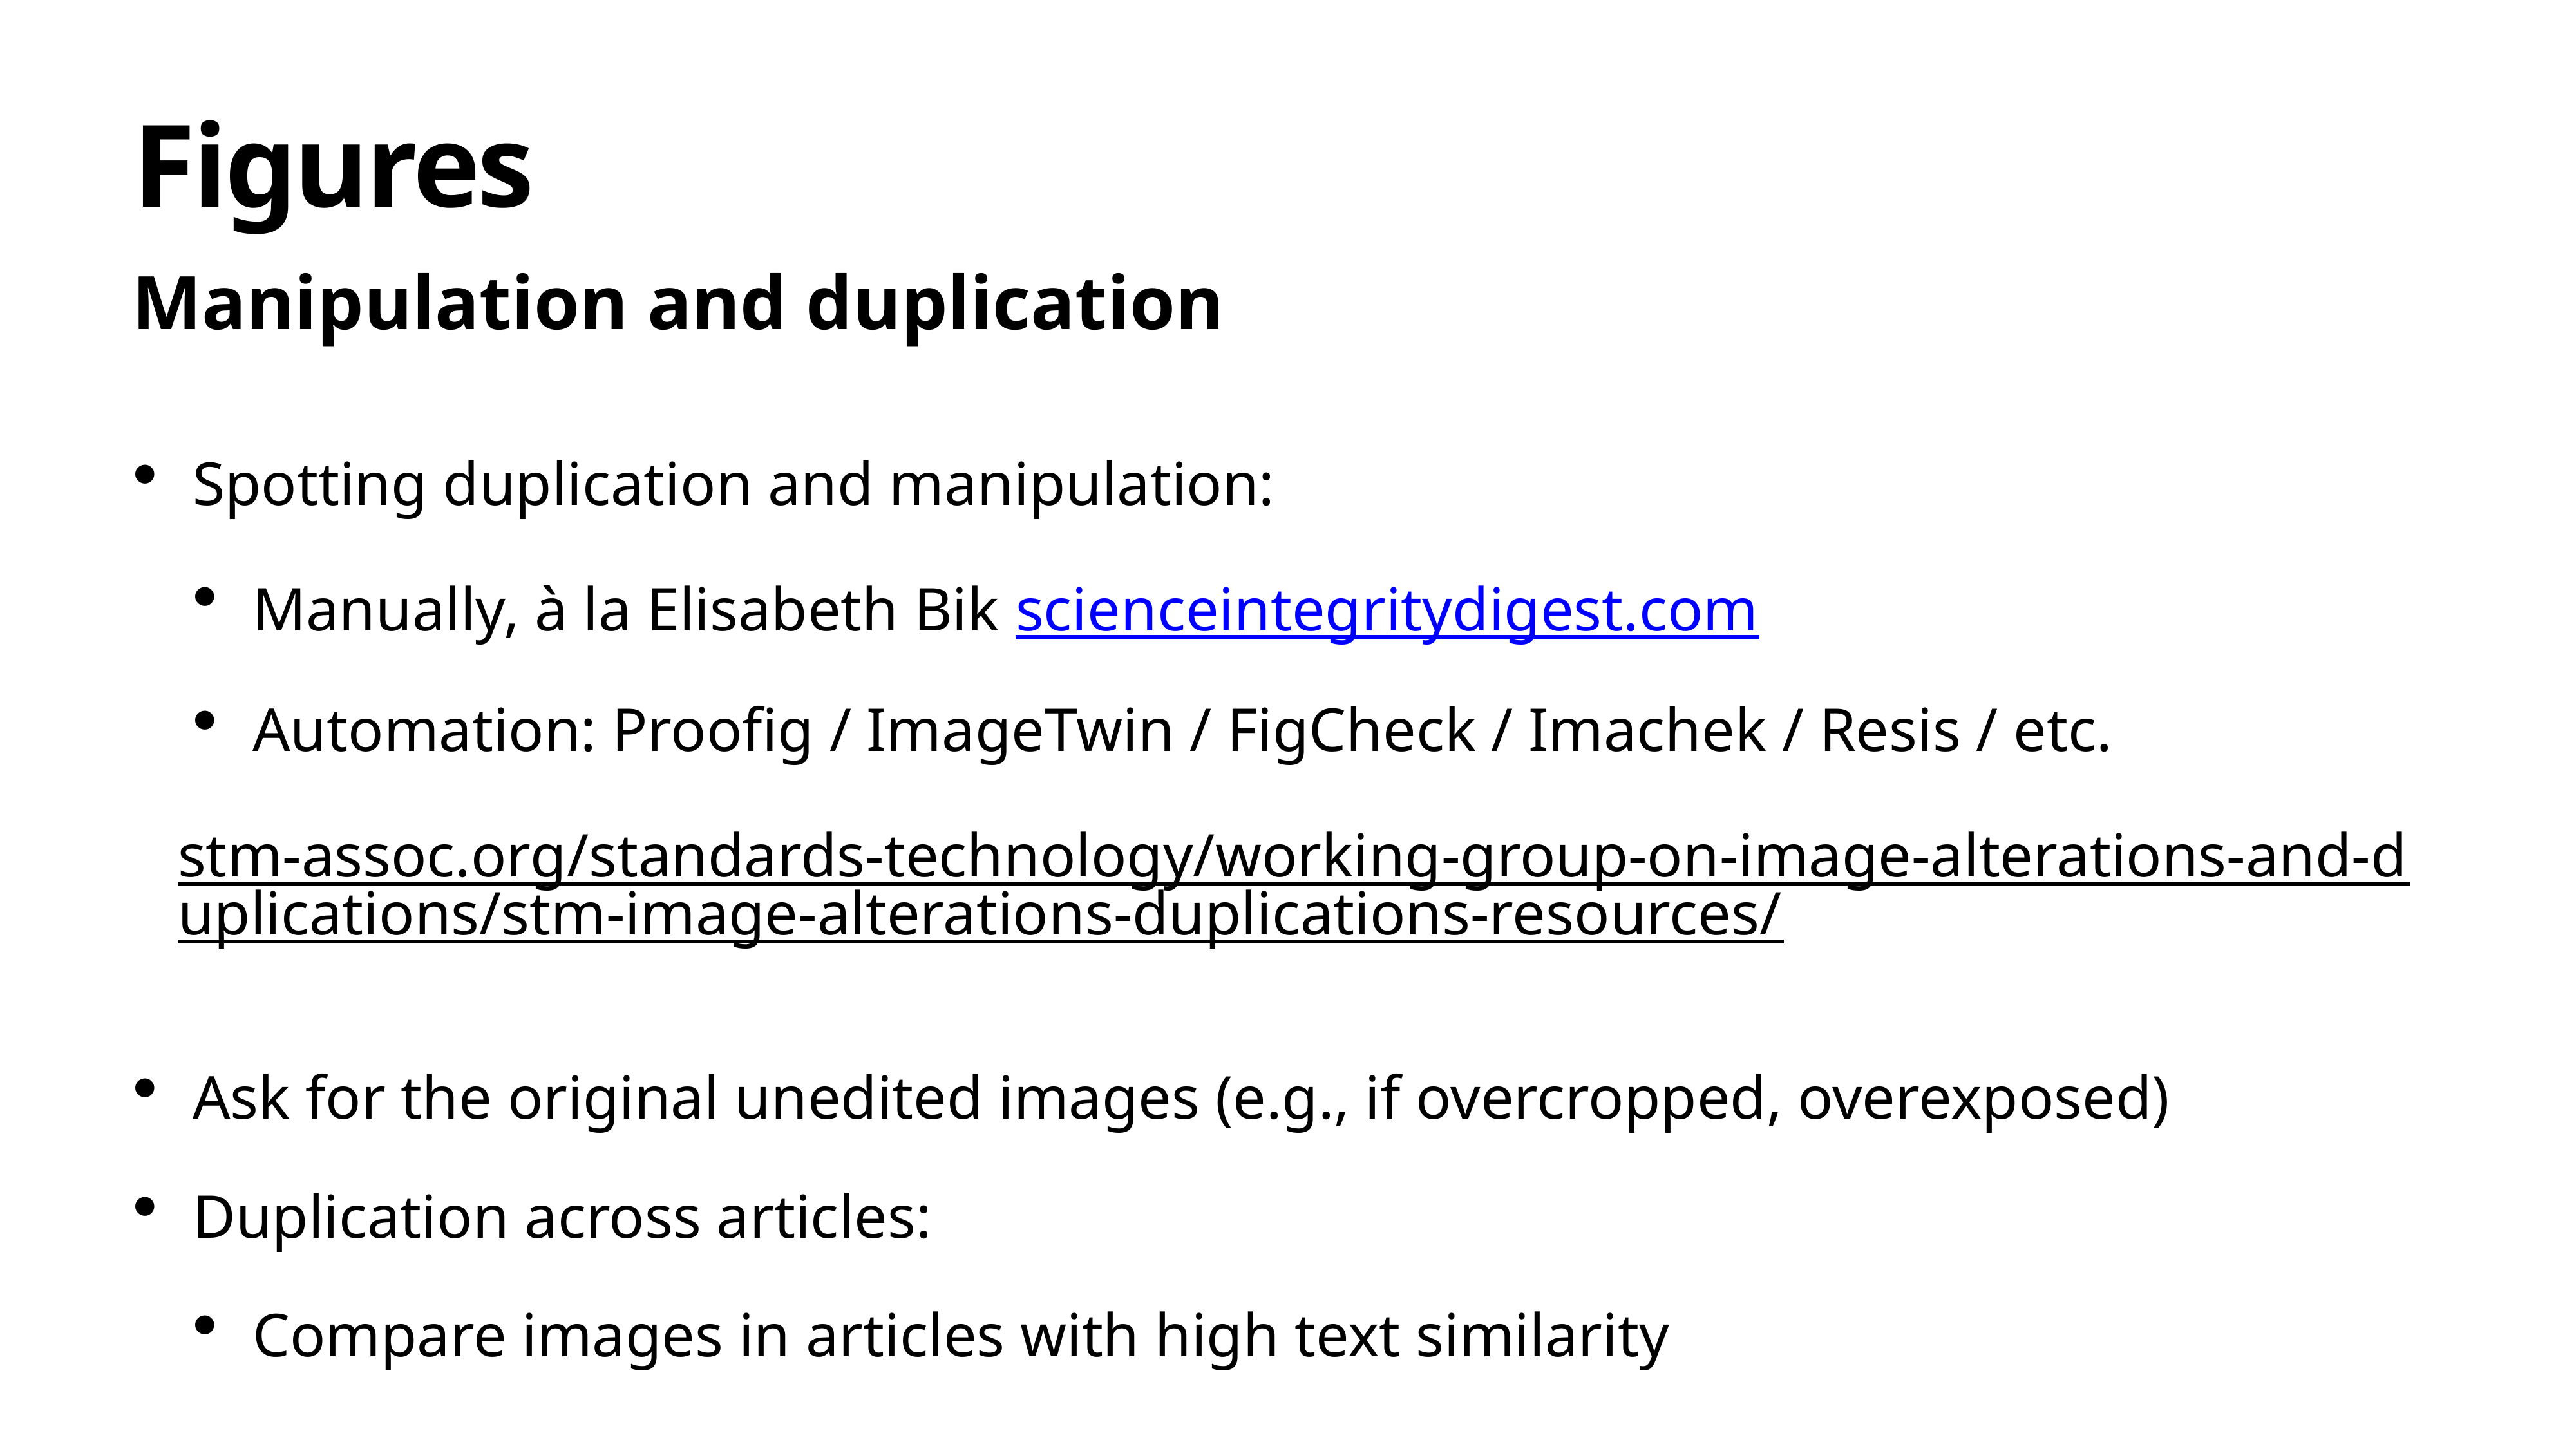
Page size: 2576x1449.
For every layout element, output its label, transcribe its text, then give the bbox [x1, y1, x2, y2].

list Spotting duplication and manipulation: Manually, à la Elisabeth Bik scienceintegritydigest.com Automation: Proofig / ImageTwin / FigCheck / Imachek / Resis / etc. stm-assoc.org/standards-technology/working-group-on-image-alterations-and-duplications/stm-image-alterations-duplications-resources/ Ask for the original unedited images (e.g., if overcropped, overexposed) Duplication across articles: Compare images in articles with high text similarity [127, 448, 2449, 1321]
title Figures [127, 113, 2449, 250]
list Manipulation and duplication [127, 250, 2449, 350]
